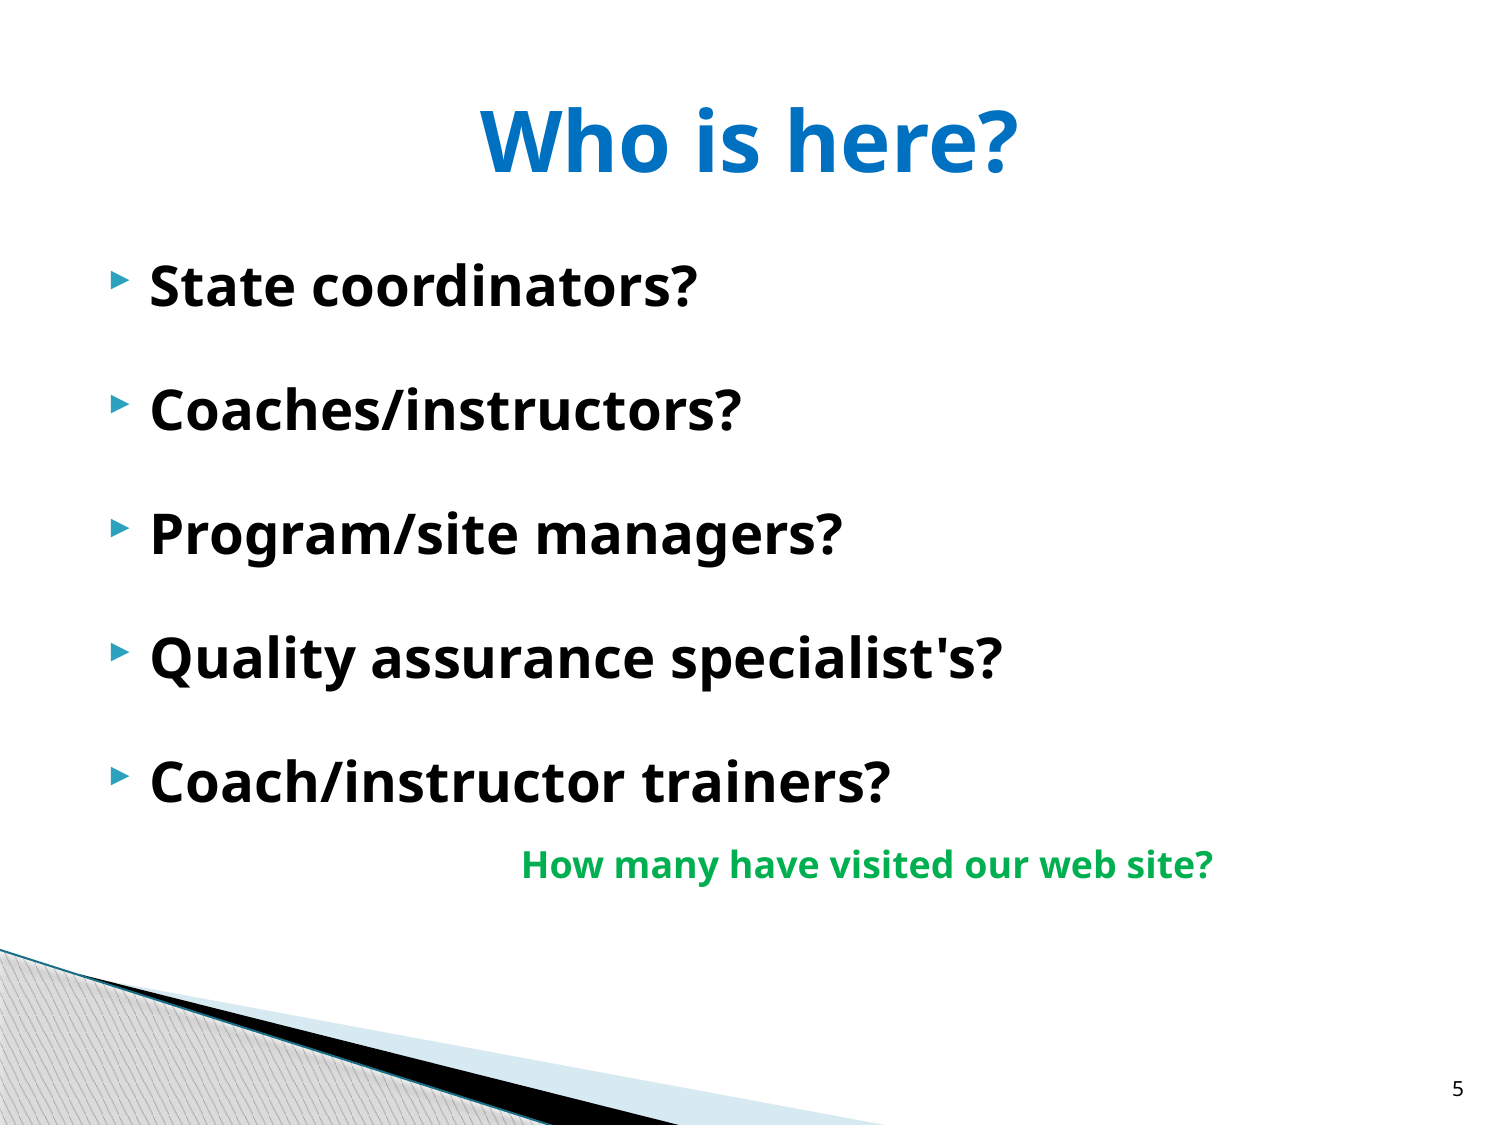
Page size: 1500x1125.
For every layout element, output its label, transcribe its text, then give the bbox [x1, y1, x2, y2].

list State coordinators? Coaches/instructors? Program/site managers? Quality assurance specialist's? Coach/instructor trainers? How many have visited our web site? [75, 243, 1425, 986]
slide_number 5 [1418, 1051, 1479, 1112]
title Who is here? [75, 45, 1425, 233]
